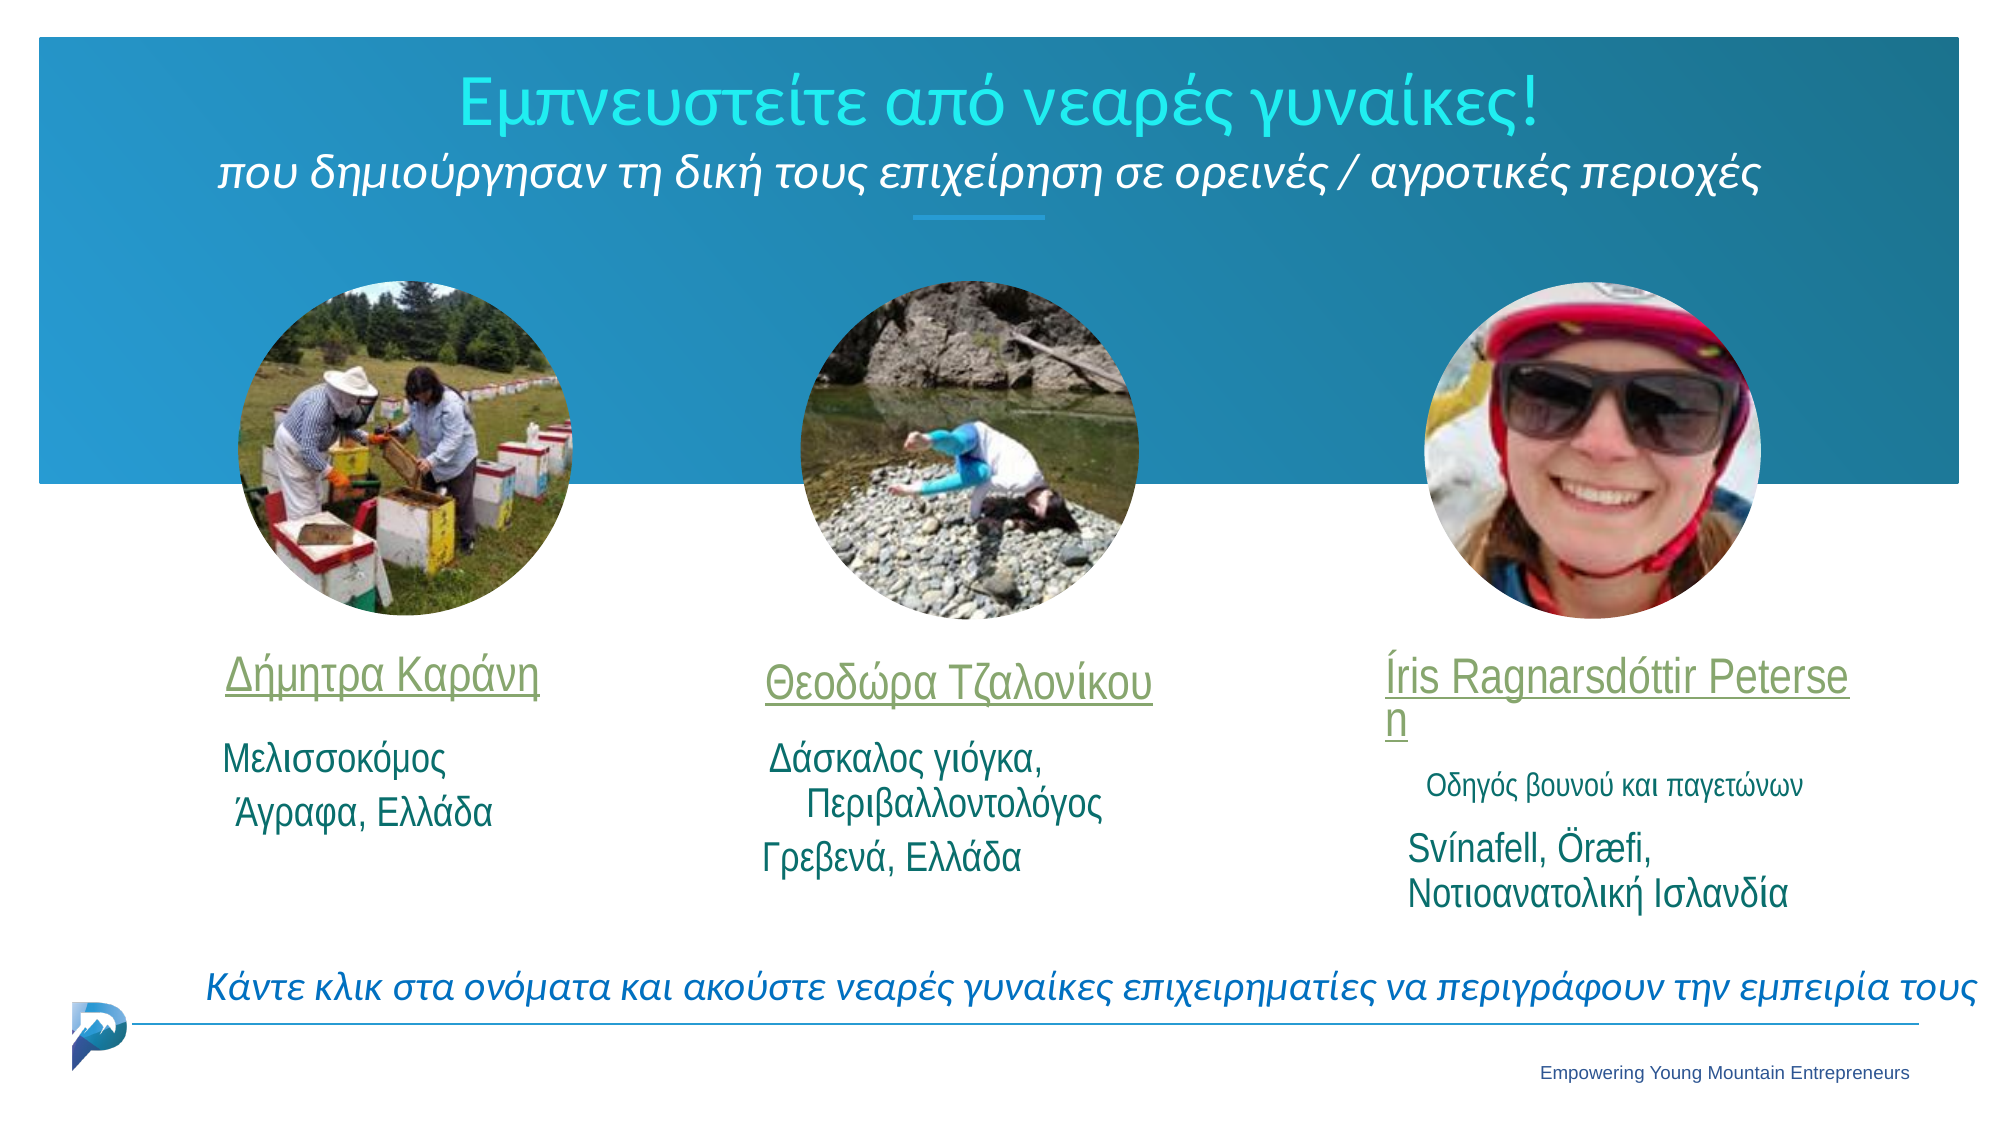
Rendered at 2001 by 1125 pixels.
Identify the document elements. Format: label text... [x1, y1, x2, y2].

list Δάσκαλος γιόγκα, Περιβαλλοντολόγος [753, 729, 1122, 828]
list Άγραφα, Ελλάδα [121, 782, 618, 856]
text_box Κάντε κλικ στα ονόματα και ακούστε νεαρές γυναίκες επιχειρηματίες να περιγράφουν την εμπειρία τους [174, 951, 2000, 1017]
list Οδηγός βουνού και παγετώνων [1366, 760, 1864, 834]
list Θεοδώρα Τζαλονίκου [709, 649, 1210, 719]
text_box που δημιούργησαν τη δική τους επιχείρηση σε ορεινές / αγροτικές περιοχές [202, 131, 1889, 207]
picture [237, 280, 573, 616]
picture [67, 1002, 132, 1071]
picture [1424, 281, 1762, 619]
list Εμπνευστείτε από νεαρές γυναίκες! [41, 53, 1961, 150]
list Μελισσοκόμος [91, 729, 588, 802]
list Íris Ragnarsdóttir Petersen [1370, 642, 1871, 761]
picture [800, 280, 1140, 620]
list Γρεβενά, Ελλάδα [648, 828, 1145, 901]
list Δήμητρα Καράνη [132, 640, 633, 721]
list Svínafell, Öræfi, Νοτιοανατολική Ισλανδία [1392, 819, 1889, 892]
